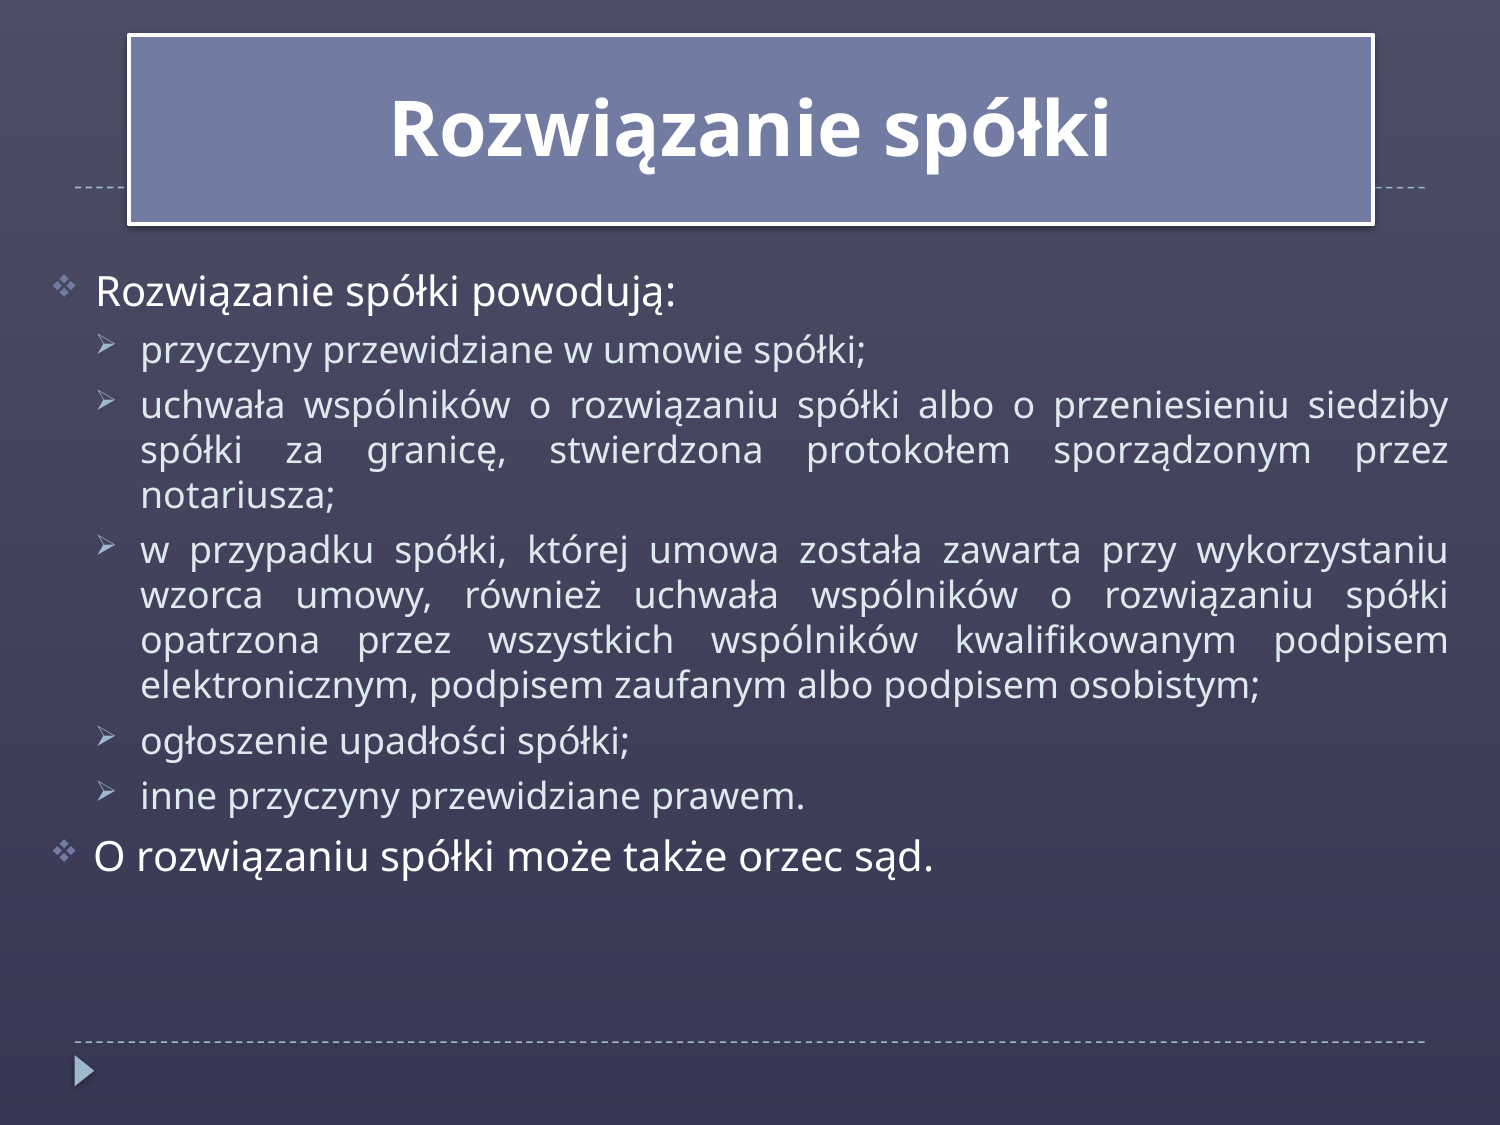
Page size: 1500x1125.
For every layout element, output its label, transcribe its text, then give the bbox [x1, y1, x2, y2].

text_box Rozwiązanie spółki [127, 33, 1375, 226]
list Rozwiązanie spółki powodują: przyczyny przewidziane w umowie spółki; uchwała wspólników o rozwiązaniu spółki albo o przeniesieniu siedziby spółki za granicę, stwierdzona protokołem sporządzonym przez notariusza; w przypadku spółki, której umowa została zawarta przy wykorzystaniu wzorca umowy, również uchwała wspólników o rozwiązaniu spółki opatrzona przez wszystkich wspólników kwalifikowanym podpisem elektronicznym, podpisem zaufanym albo podpisem osobistym; ogłoszenie upadłości spółki; inne przyczyny przewidziane prawem. O rozwiązaniu spółki może także orzec sąd. [35, 257, 1465, 1102]
